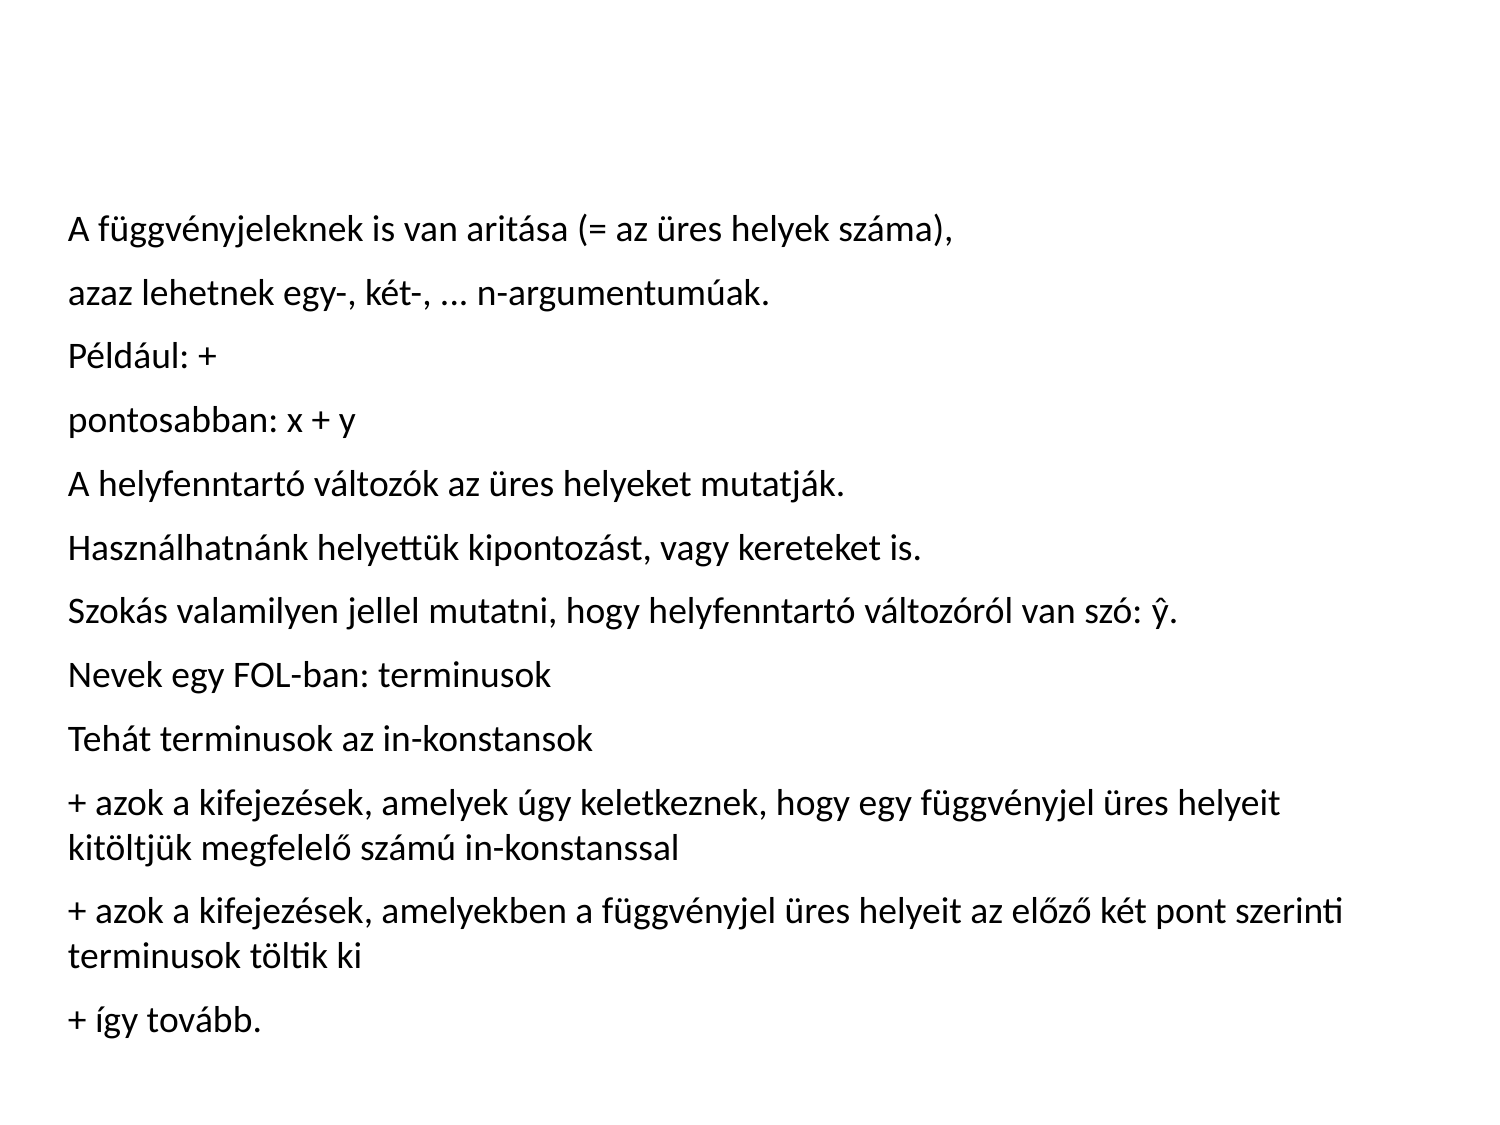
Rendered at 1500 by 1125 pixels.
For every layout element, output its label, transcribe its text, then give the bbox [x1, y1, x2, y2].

text_box A függvényjeleknek is van aritása (= az üres helyek száma), azaz lehetnek egy-, két-, ... n-argumentumúak. Például: + pontosabban: x + y A helyfenntartó változók az üres helyeket mutatják. Használhatnánk helyettük kipontozást, vagy kereteket is. Szokás valamilyen jellel mutatni, hogy helyfenntartó változóról van szó: ŷ. Nevek egy FOL-ban: terminusok Tehát terminusok az in-konstansok + azok a kifejezések, amelyek úgy keletkeznek, hogy egy függvényjel üres helyeit kitöltjük megfelelő számú in-konstanssal + azok a kifejezések, amelyekben a függvényjel üres helyeit az előző két pont szerinti terminusok töltik ki + így tovább. [53, 196, 1424, 1048]
